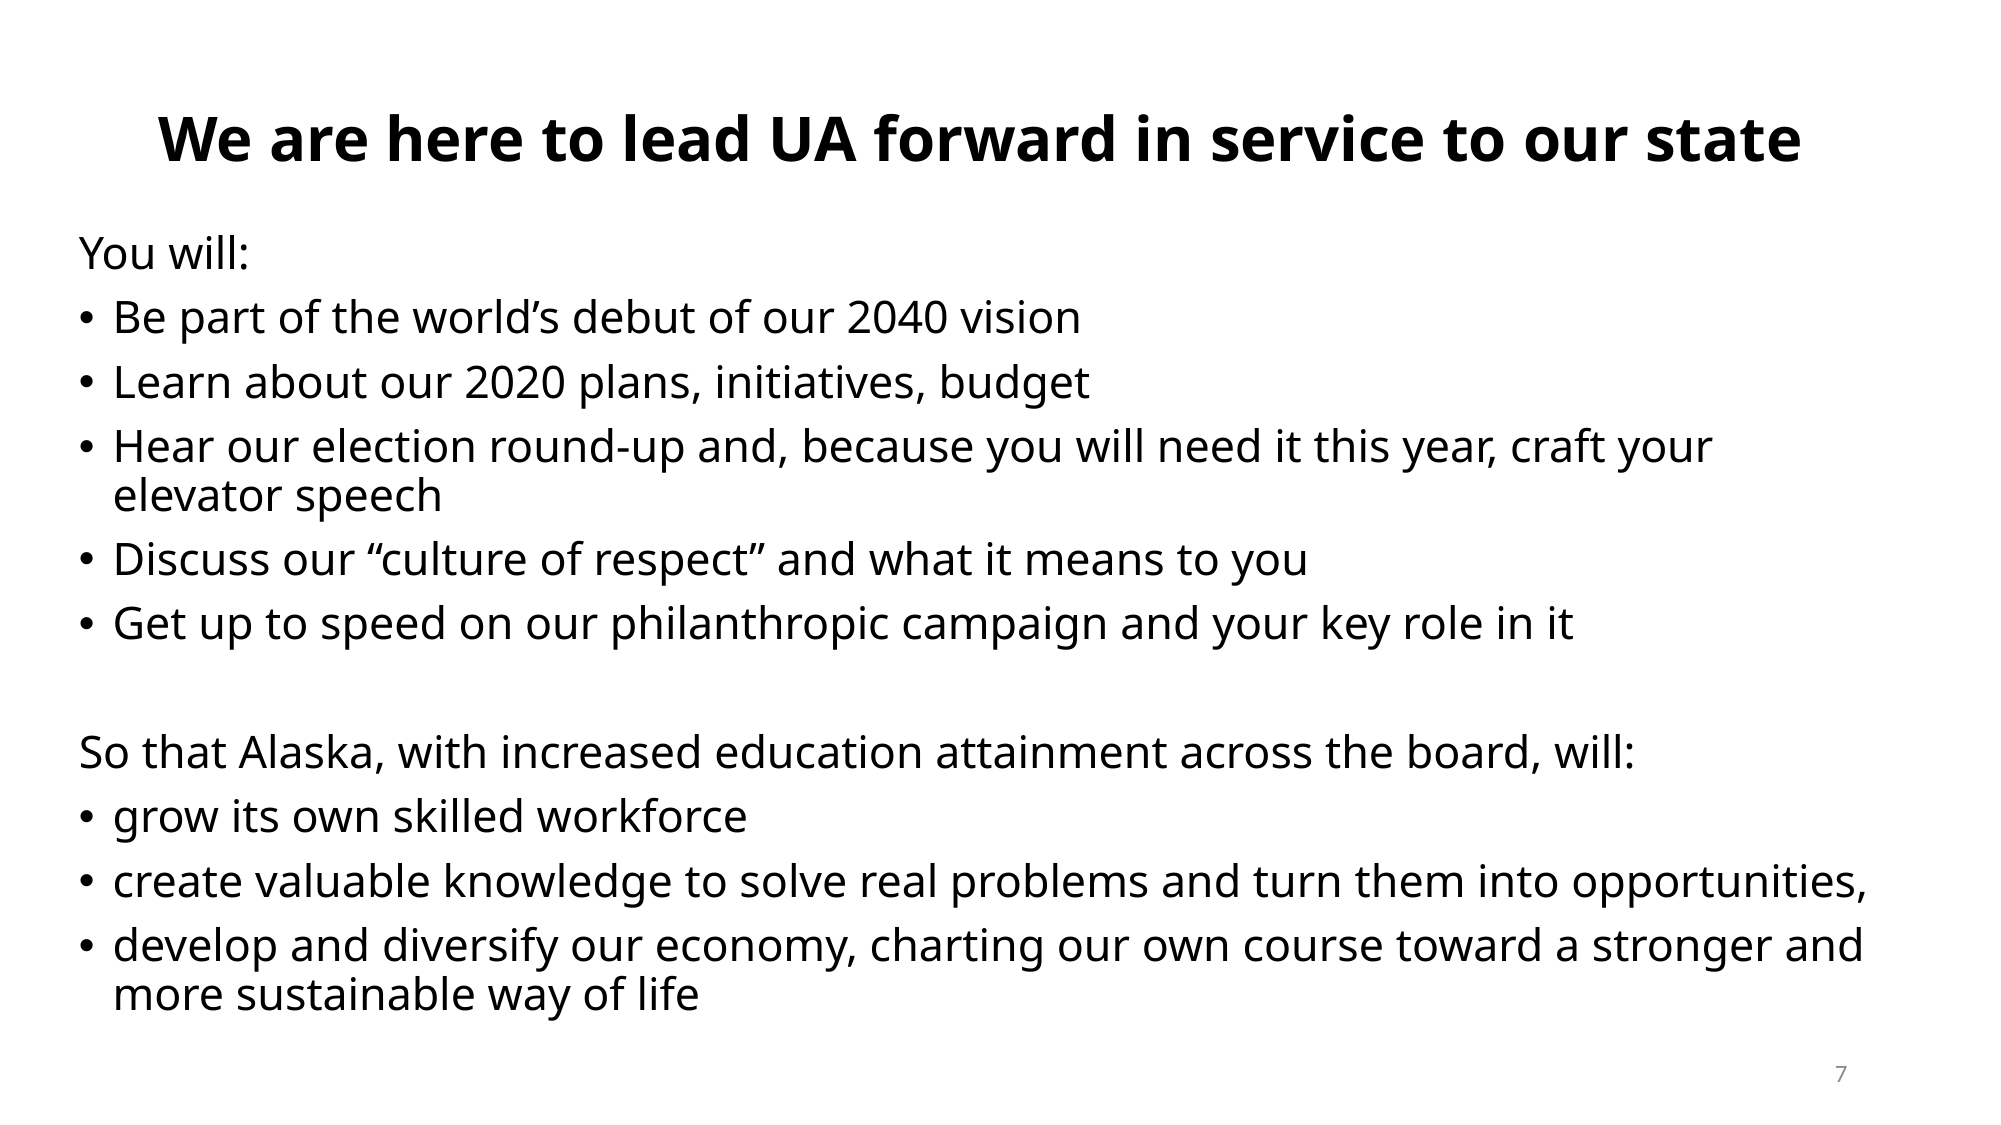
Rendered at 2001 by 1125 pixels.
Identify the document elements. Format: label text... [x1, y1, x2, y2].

title We are here to lead UA forward in service to our state [118, 72, 1844, 210]
list You will: Be part of the world’s debut of our 2040 vision Learn about our 2020 plans, initiatives, budget Hear our election round-up and, because you will need it this year, craft your elevator speech Discuss our “culture of respect” and what it means to you Get up to speed on our philanthropic campaign and your key role in it So that Alaska, with increased education attainment across the board, will: grow its own skilled workforce create valuable knowledge to solve real problems and turn them into opportunities, develop and diversify our economy, charting our own course toward a stronger and more sustainable way of life [63, 223, 1899, 1073]
slide_number 7 [1412, 1042, 1863, 1103]
